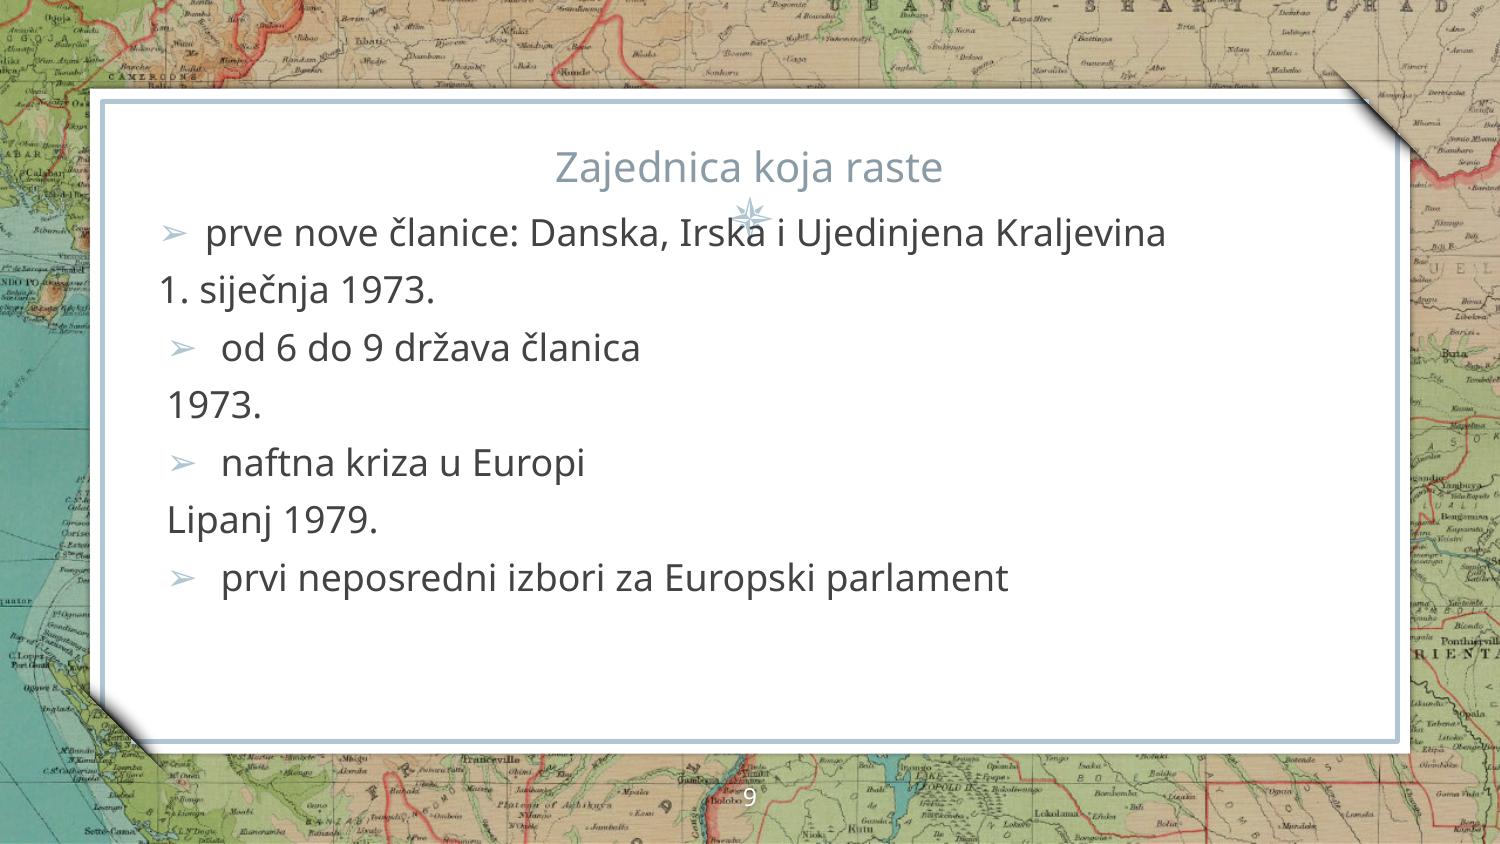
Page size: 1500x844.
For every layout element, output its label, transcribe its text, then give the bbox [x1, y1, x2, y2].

picture [0, 0, 1500, 844]
slide_number 9 [705, 753, 795, 844]
title Zajednica koja raste [164, 101, 1336, 192]
list prve nove članice: Danska, Irska i Ujedinjena Kraljevina 1. siječnja 1973. od 6 do 9 država članica 1973. naftna kriza u Europi Lipanj 1979. prvi neposredni izbori za Europski parlament [145, 208, 1373, 662]
